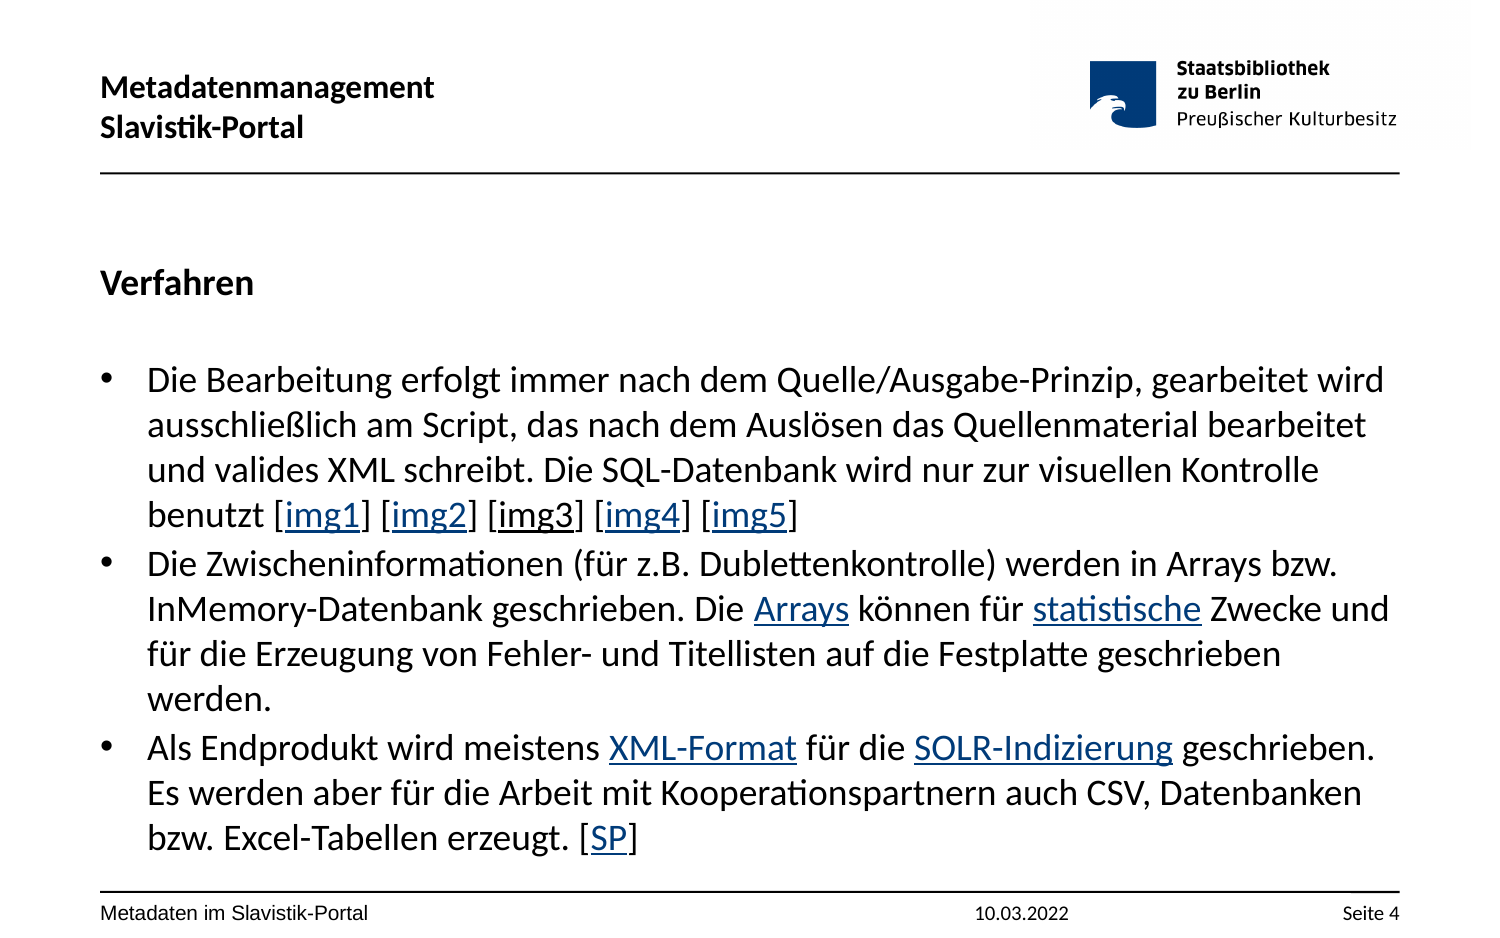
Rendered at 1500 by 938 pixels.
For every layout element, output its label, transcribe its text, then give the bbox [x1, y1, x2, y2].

picture [1030, 0, 1471, 150]
list Verfahren Die Bearbeitung erfolgt immer nach dem Quelle/Ausgabe-Prinzip, gearbeitet wird ausschließlich am Script, das nach dem Auslösen das Quellenmaterial bearbeitet und valides XML schreibt. Die SQL-Datenbank wird nur zur visuellen Kontrolle benutzt [img1] [img2] [img3] [img4] [img5] Die Zwischeninformationen (für z.B. Dublettenkontrolle) werden in Arrays bzw. InMemory-Datenbank geschrieben. Die Arrays können für statistische Zwecke und für die Erzeugung von Fehler- und Titellisten auf die Festplatte geschrieben werden. Als Endprodukt wird meistens XML-Format für die SOLR-Indizierung geschrieben. Es werden aber für die Arbeit mit Kooperationspartnern auch CSV, Datenbanken bzw. Excel-Tabellen erzeugt. [SP] [100, 208, 1400, 863]
title Metadatenmanagement Slavistik-Portal [100, 64, 1034, 174]
